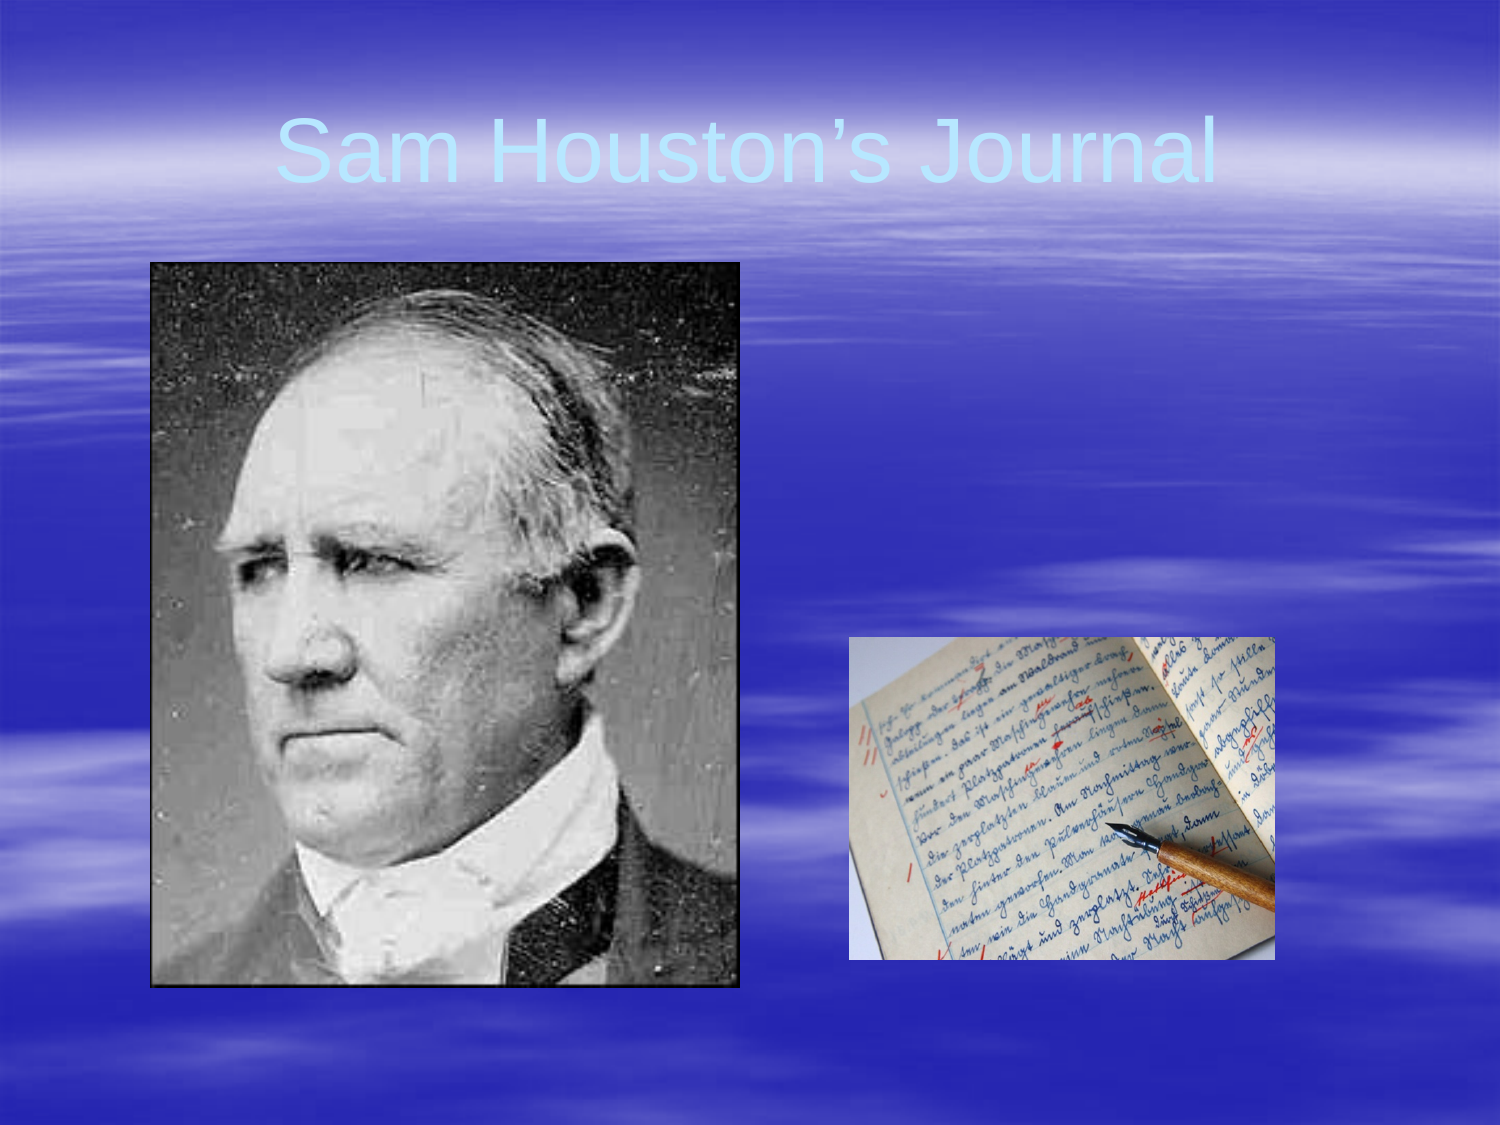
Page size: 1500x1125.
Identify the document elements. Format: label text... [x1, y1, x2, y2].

title Sam Houston’s Journal [49, 37, 1446, 256]
picture [849, 637, 1276, 961]
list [149, 262, 740, 988]
